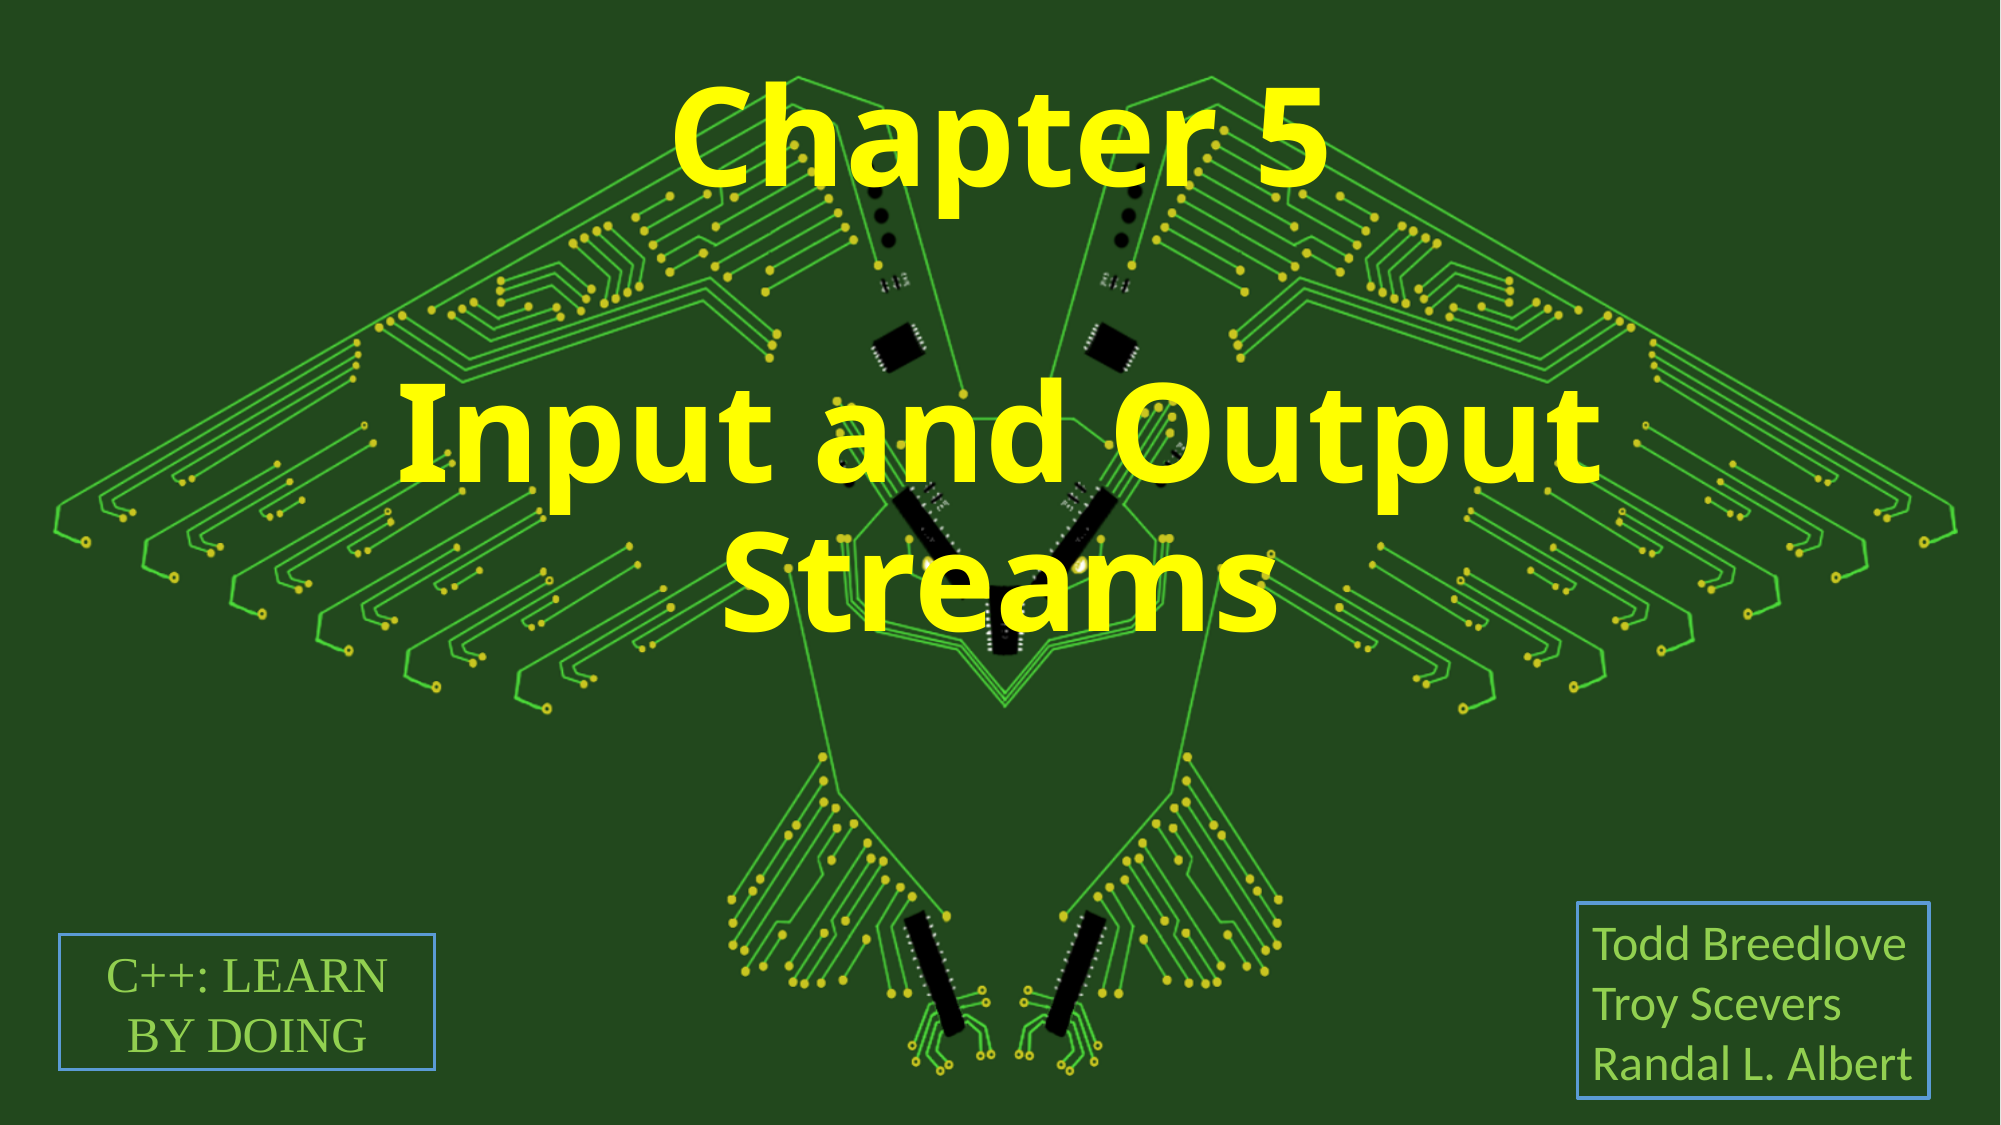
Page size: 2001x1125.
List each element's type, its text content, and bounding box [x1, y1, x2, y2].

picture [0, 0, 2001, 1125]
title Chapter 5 Input and Output Streams [18, 59, 1983, 887]
